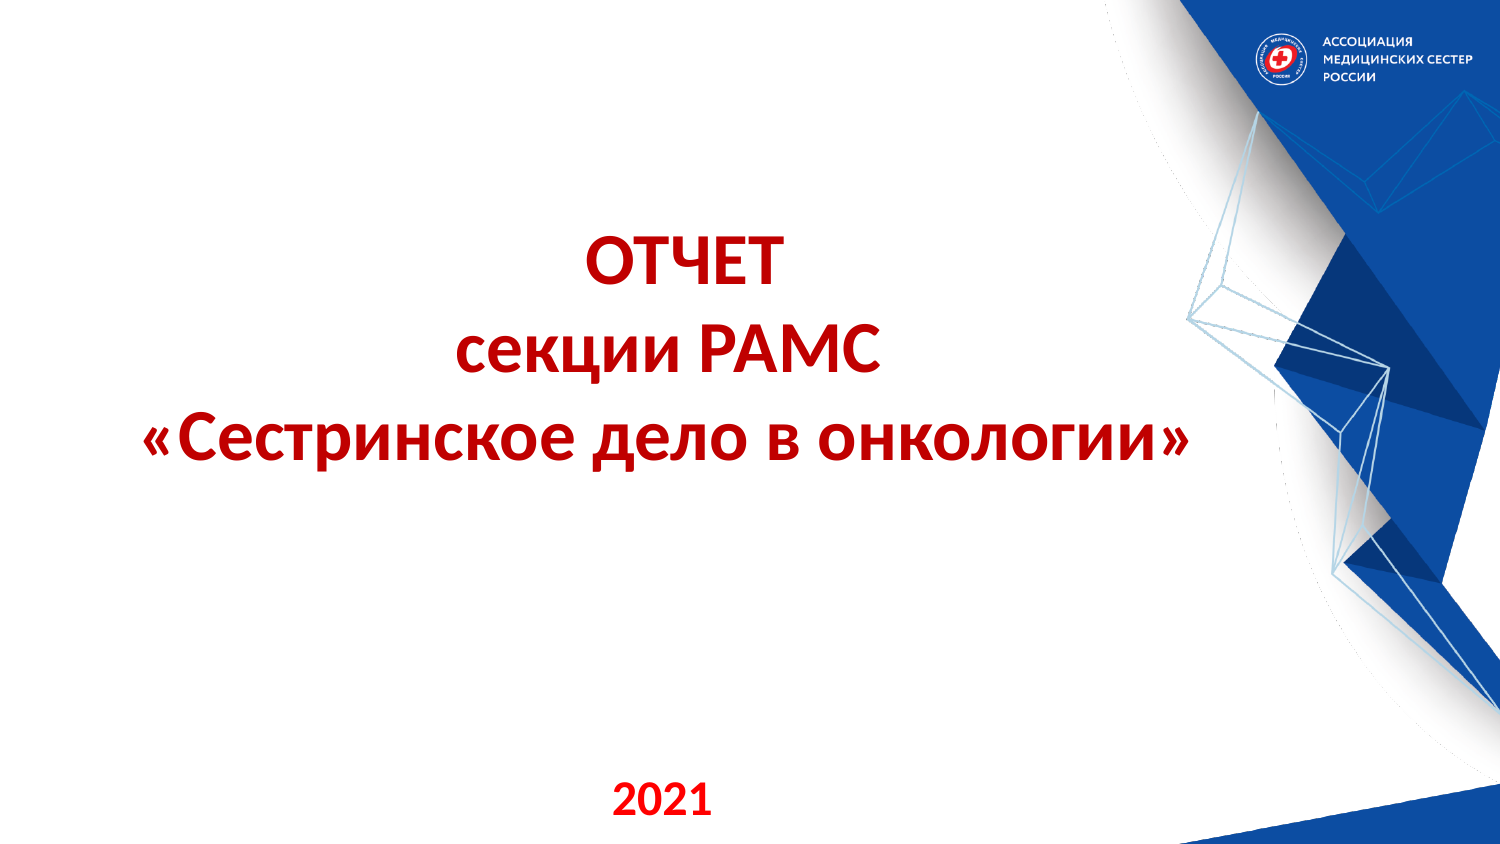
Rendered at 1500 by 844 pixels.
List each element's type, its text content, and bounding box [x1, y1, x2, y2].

text_box 2021 [597, 758, 728, 833]
title ОТЧЕТ секции РАМС «Сестринское дело в онкологии» [112, 126, 1258, 611]
picture [9, 0, 1500, 844]
subtitle [159, 303, 1128, 520]
